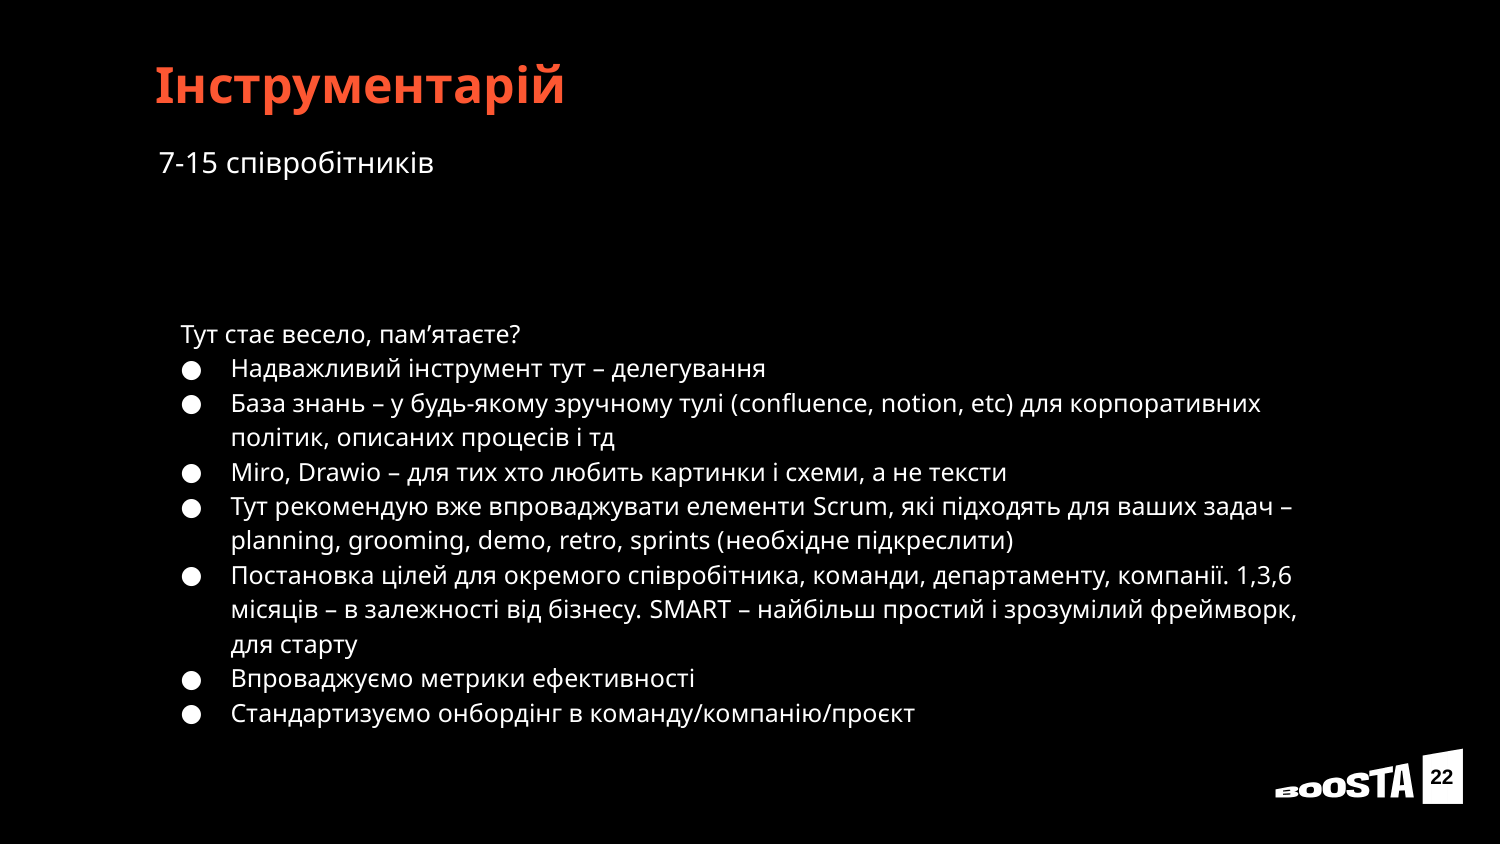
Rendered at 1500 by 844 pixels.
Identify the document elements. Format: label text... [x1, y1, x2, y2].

picture [1275, 748, 1402, 804]
title Інструментарій [140, 38, 1360, 132]
slide_number 22 [1402, 748, 1481, 805]
list Тут стає весело, пам’ятаєте? Надважливий інструмент тут – делегування База знань – у будь-якому зручному тулі (confluence, notion, etc) для корпоративних політик, описаних процесів і тд Miro, Drawio – для тих хто любить картинки і схеми, а не тексти Тут рекомендую вже впроваджувати елементи Scrum, які підходять для ваших задач – planning, grooming, demo, retro, sprints (необхідне підкреслити) Постановка цілей для окремого співробітника, команди, департаменту, компанії. 1,3,6 місяців – в залежності від бізнесу. SMART – найбільш простий і зрозумілий фреймворк, для старту Впроваджуємо метрики ефективності Стандартизуємо онбордінг в команду/компанію/проєкт [140, 298, 1357, 749]
subtitle 7-15 співробітників [143, 127, 1360, 194]
